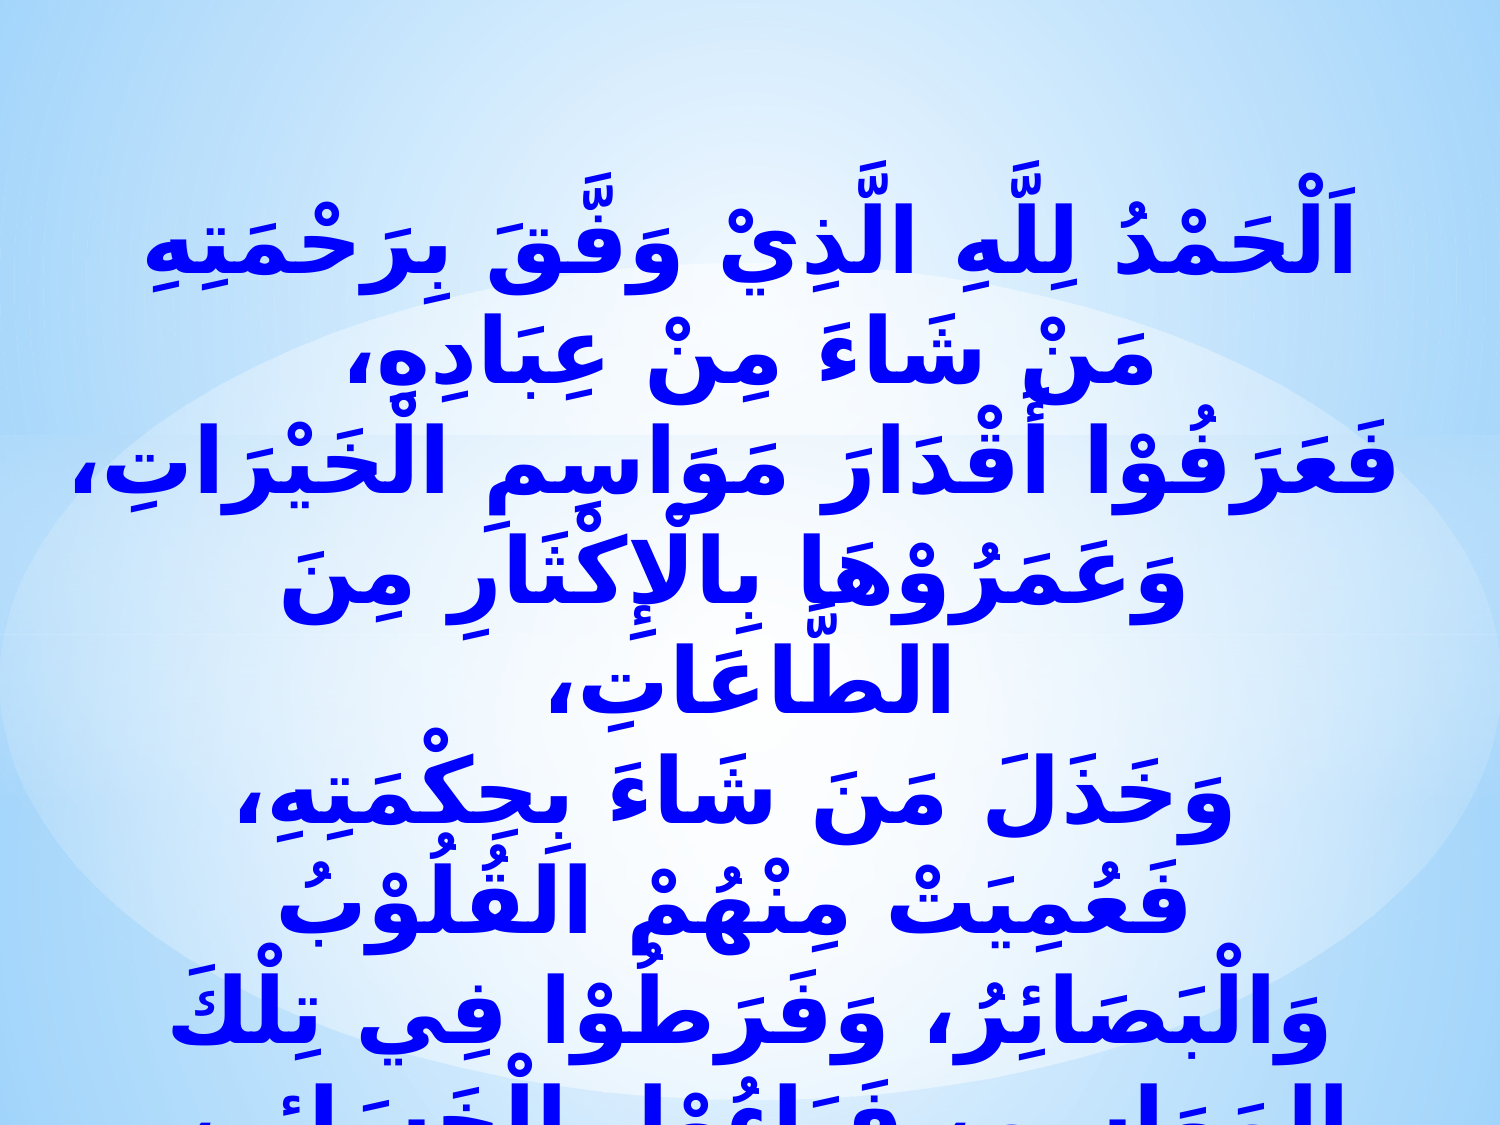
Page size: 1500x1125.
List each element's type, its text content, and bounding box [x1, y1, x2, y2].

text_box اَلْحَمْدُ لِلَّهِ الَّذِيْ وَفَّقَ بِرَحْمَتِهِ مَنْ شَاءَ مِنْ عِبَادِهِ، فَعَرَفُوْا أَقْدَارَ مَوَاسِمِ الْخَيْرَاتِ، وَعَمَرُوْهَا بِالْإِكْثَارِ مِنَ الطَّاعَاتِ، وَخَذَلَ مَنَ شَاءَ بِحِكْمَتِهِ، فَعُمِيَتْ مِنْهُمْ القُلُوْبُ وَالْبَصَائِرُ، وَفَرَطُوْا فِي تِلْكَ المَوَاسِمِ، فَبَاءُوْا بِالْخَسَائِرِ، [50, 174, 1450, 1125]
